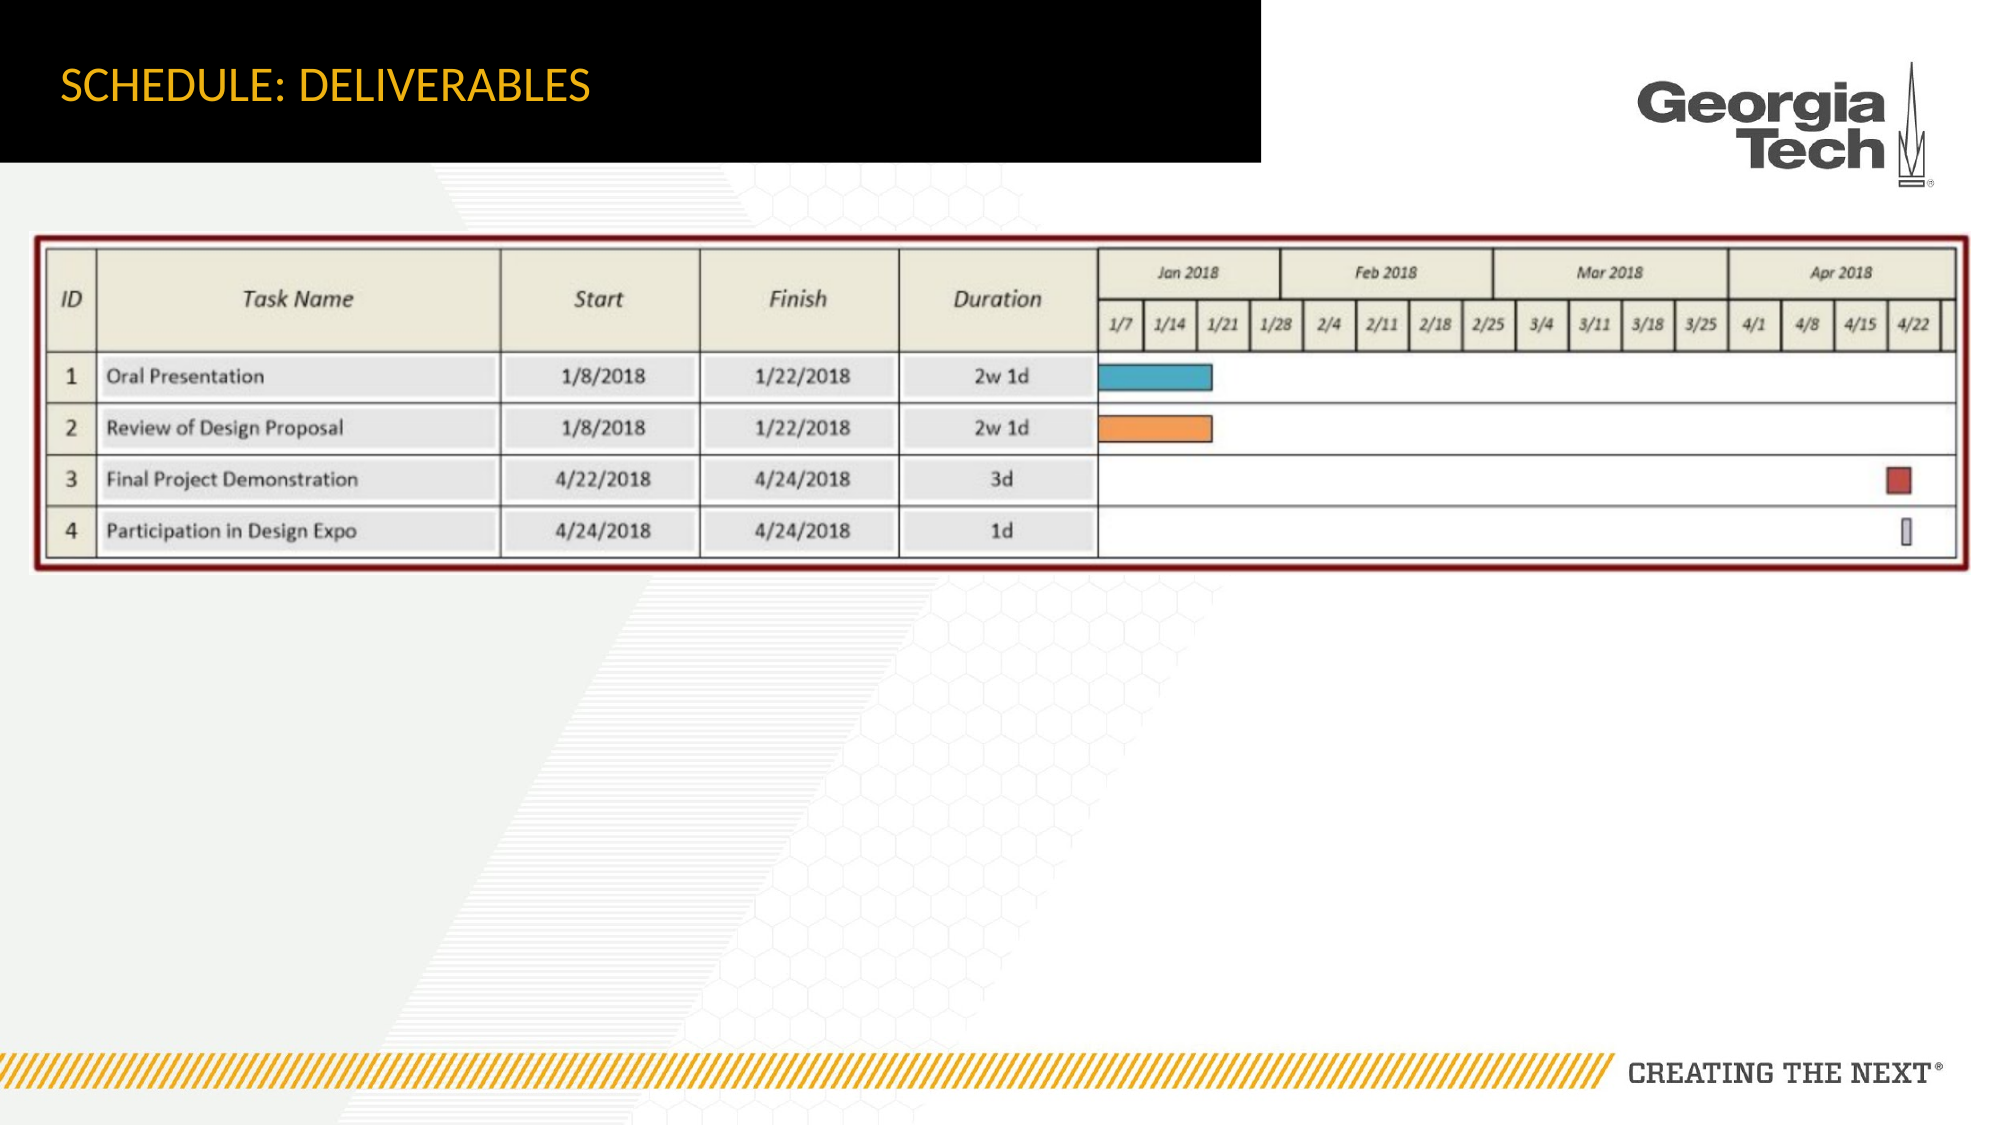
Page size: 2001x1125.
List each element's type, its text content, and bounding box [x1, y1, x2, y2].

title SCHEDULE: DELIVERABLES [0, 0, 1262, 163]
picture [0, 0, 2001, 1125]
